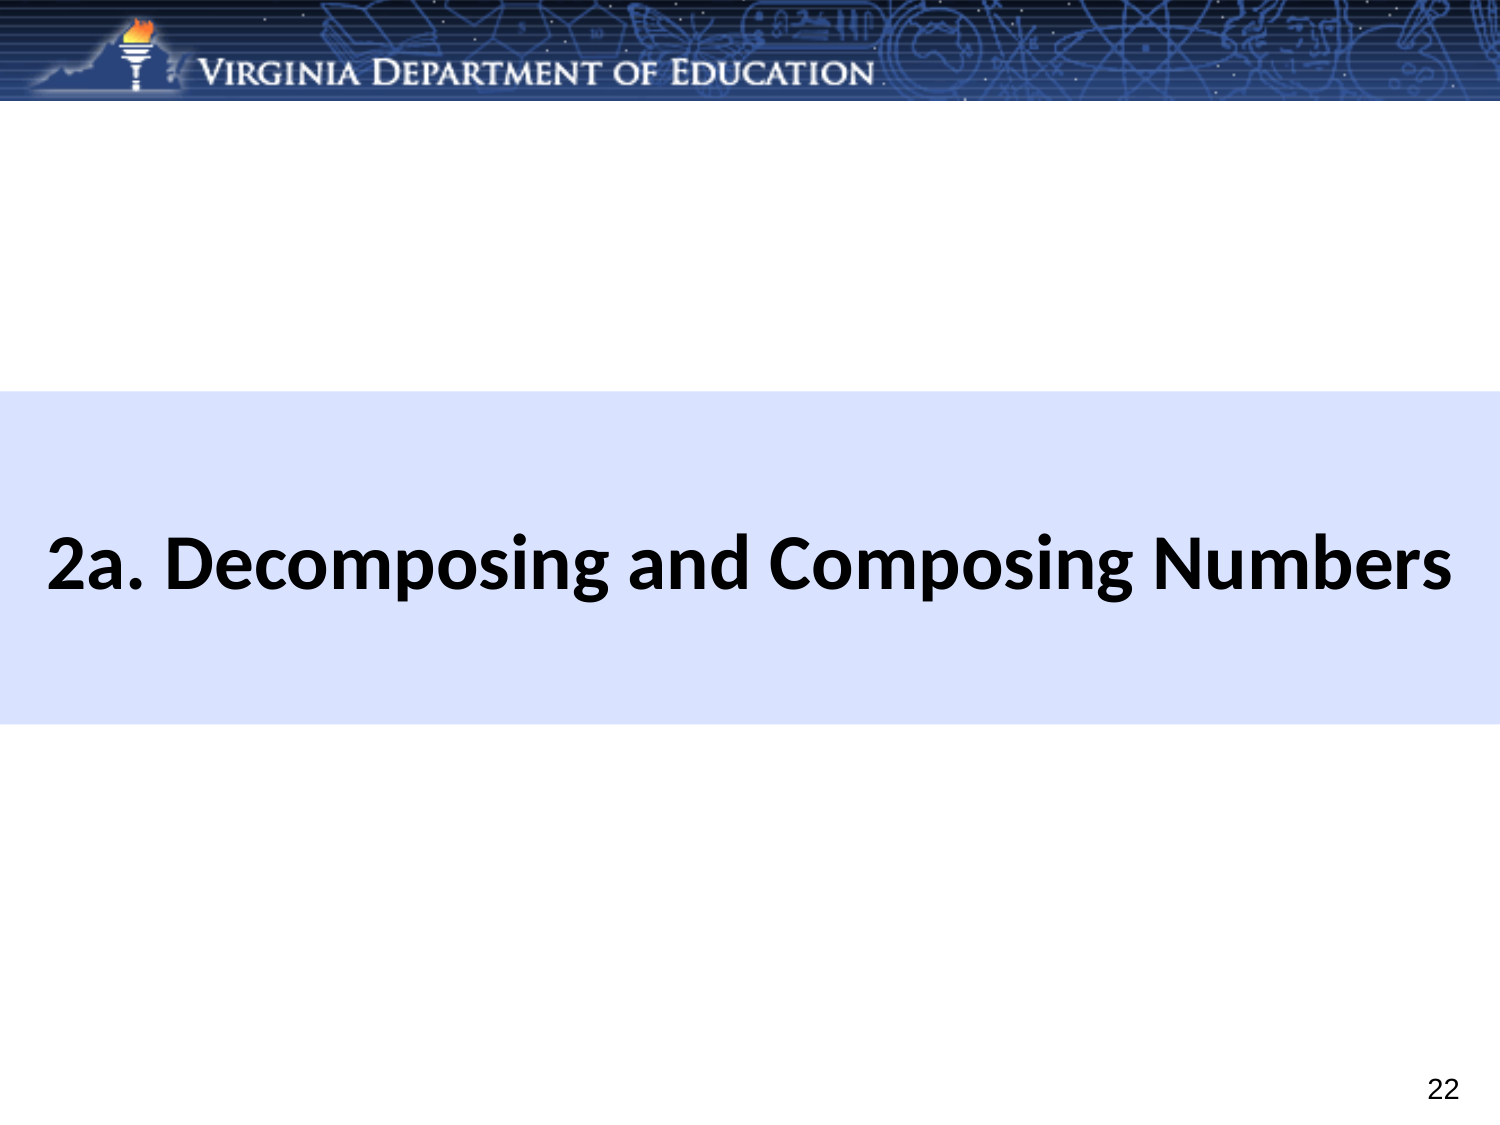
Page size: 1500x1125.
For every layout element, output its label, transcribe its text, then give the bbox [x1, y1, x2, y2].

slide_number 22 [1125, 1062, 1475, 1125]
picture [0, 0, 1500, 101]
text_box 2a. Decomposing and Composing Numbers [0, 391, 1500, 725]
